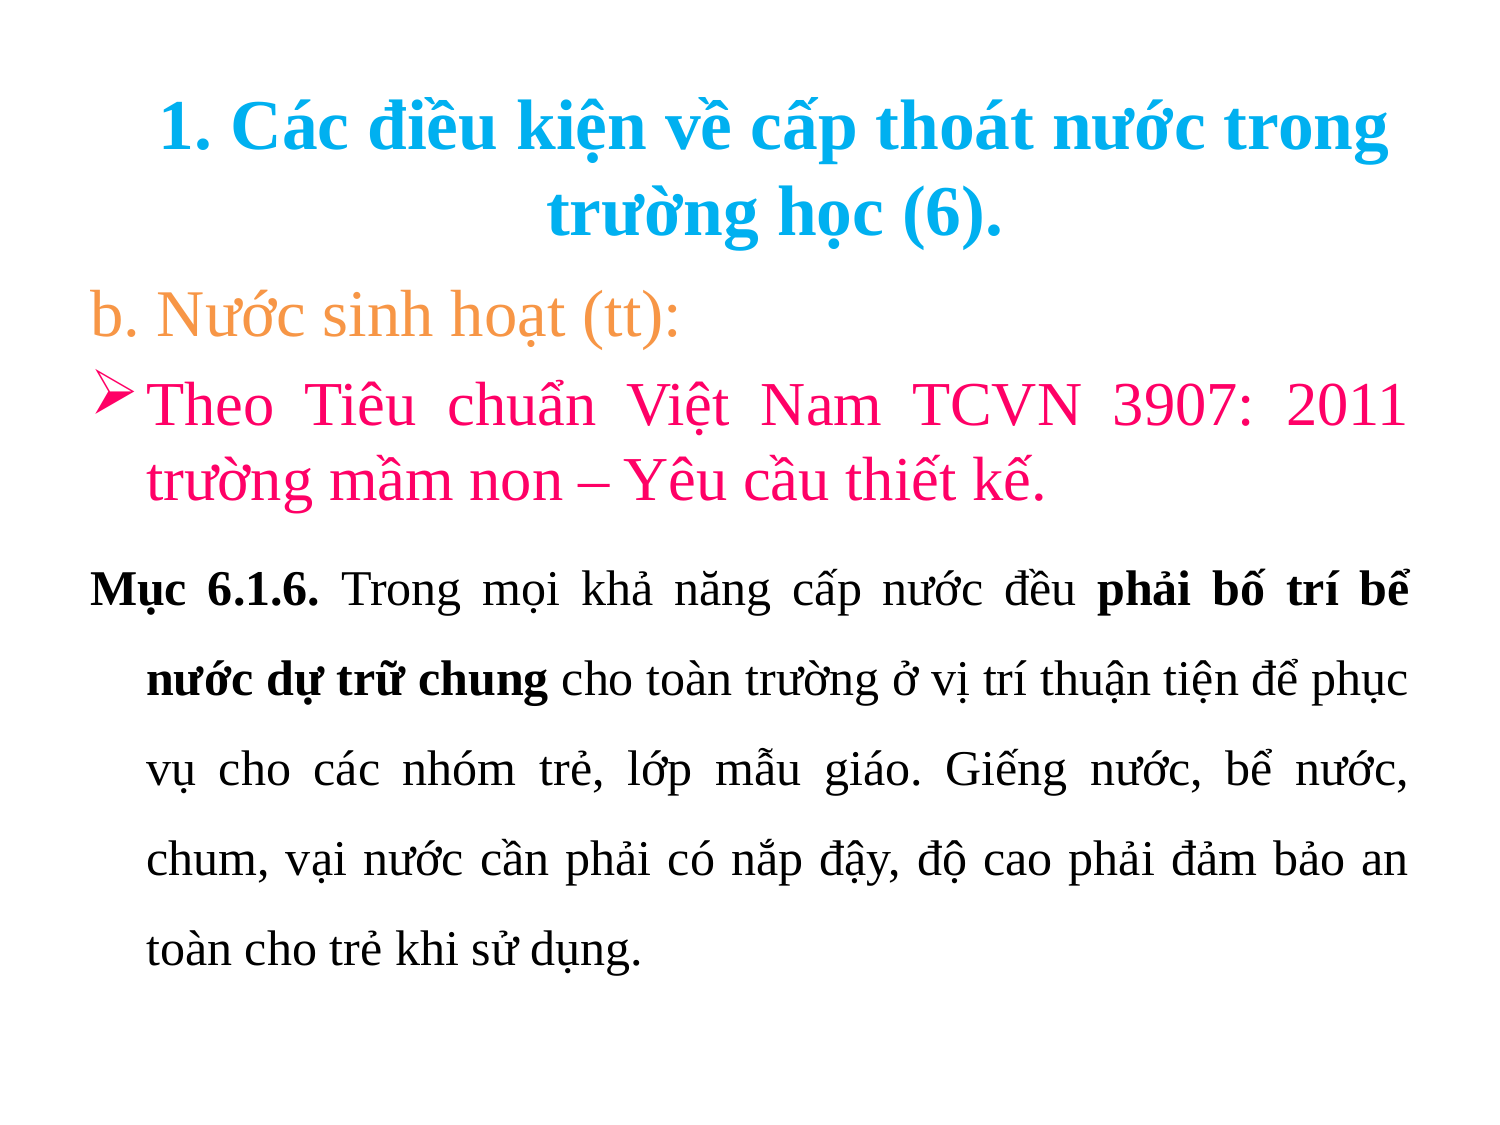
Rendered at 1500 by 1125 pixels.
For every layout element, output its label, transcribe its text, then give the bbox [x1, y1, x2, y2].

list b. Nước sinh hoạt (tt): Theo Tiêu chuẩn Việt Nam TCVN 3907: 2011 trường mầm non – Yêu cầu thiết kế. Mục 6.1.6. Trong mọi khả năng cấp nước đều phải bố trí bể nước dự trữ chung cho toàn trường ở vị trí thuận tiện để phục vụ cho các nhóm trẻ, lớp mẫu giáo. Giếng nước, bể nước, chum, vại nước cần phải có nắp đậy, độ cao phải đảm bảo an toàn cho trẻ khi sử dụng. [75, 262, 1425, 1005]
text_box 1. Các điều kiện về cấp thoát nước trong trường học (6). [99, 70, 1450, 258]
